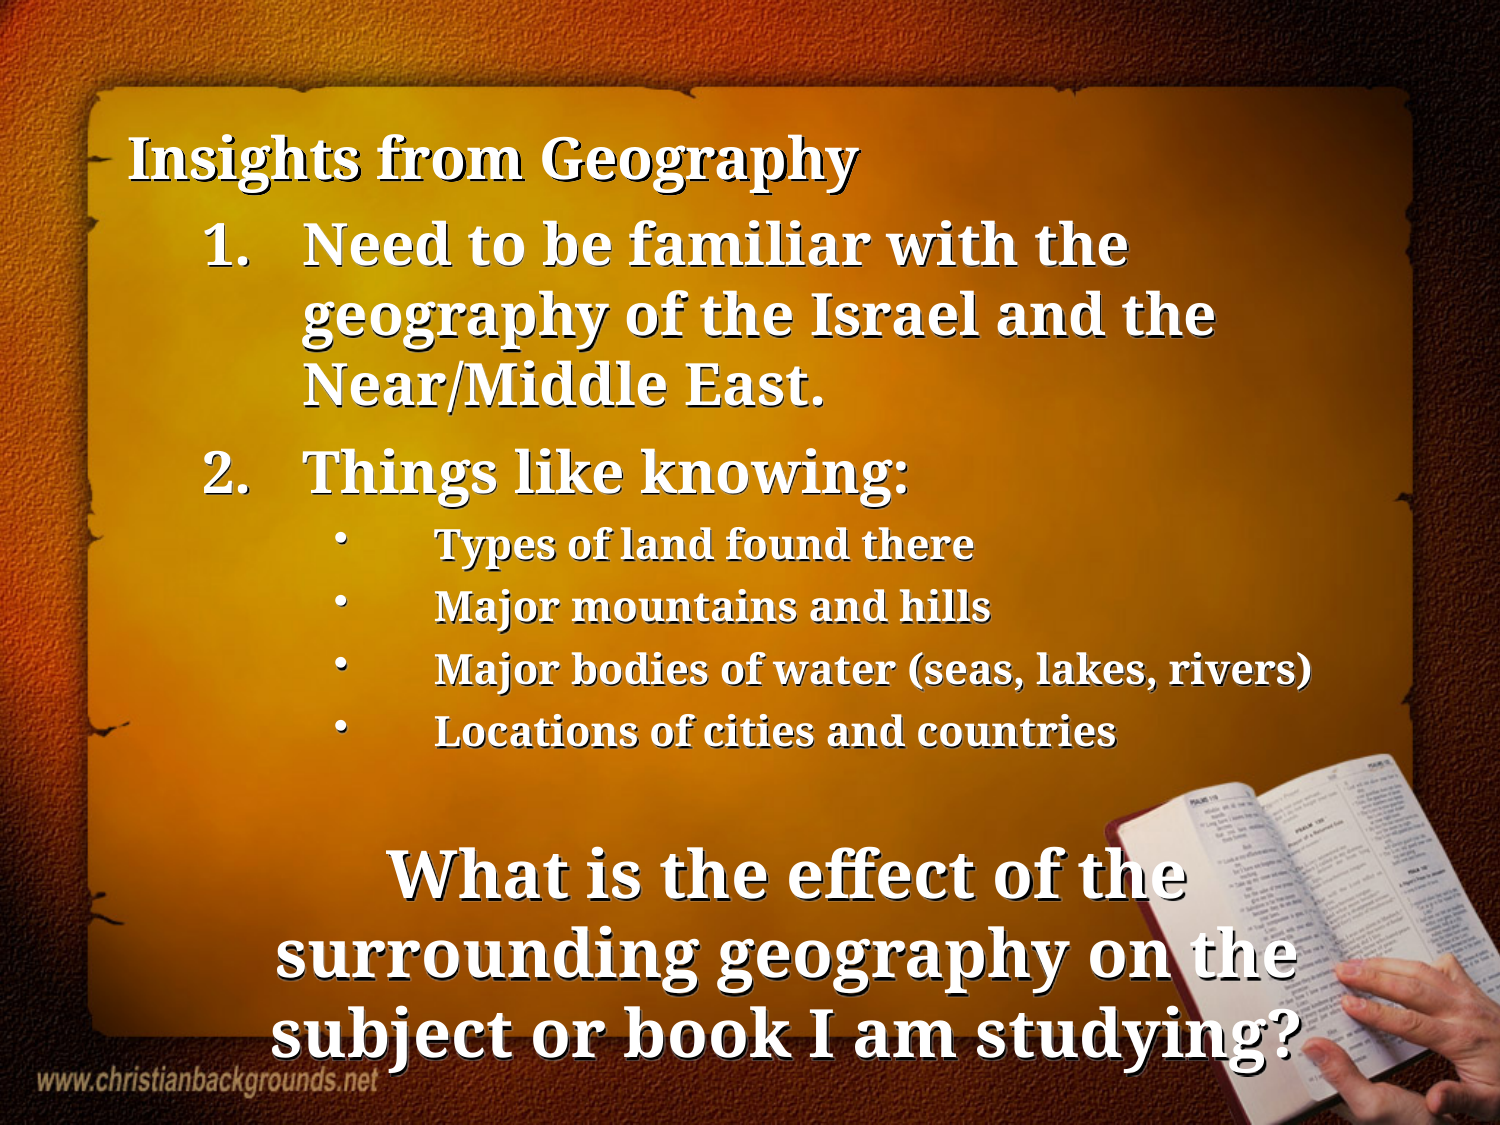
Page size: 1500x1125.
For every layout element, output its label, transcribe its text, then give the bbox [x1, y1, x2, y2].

title Insights from Geography [112, 99, 1388, 213]
list Need to be familiar with the geography of the Israel and the Near/Middle East. Things like knowing: Types of land found there Major mountains and hills Major bodies of water (seas, lakes, rivers) Locations of cities and countries What is the effect of the surrounding geography on the subject or book I am studying? [187, 199, 1388, 1001]
picture [0, 0, 1500, 1125]
